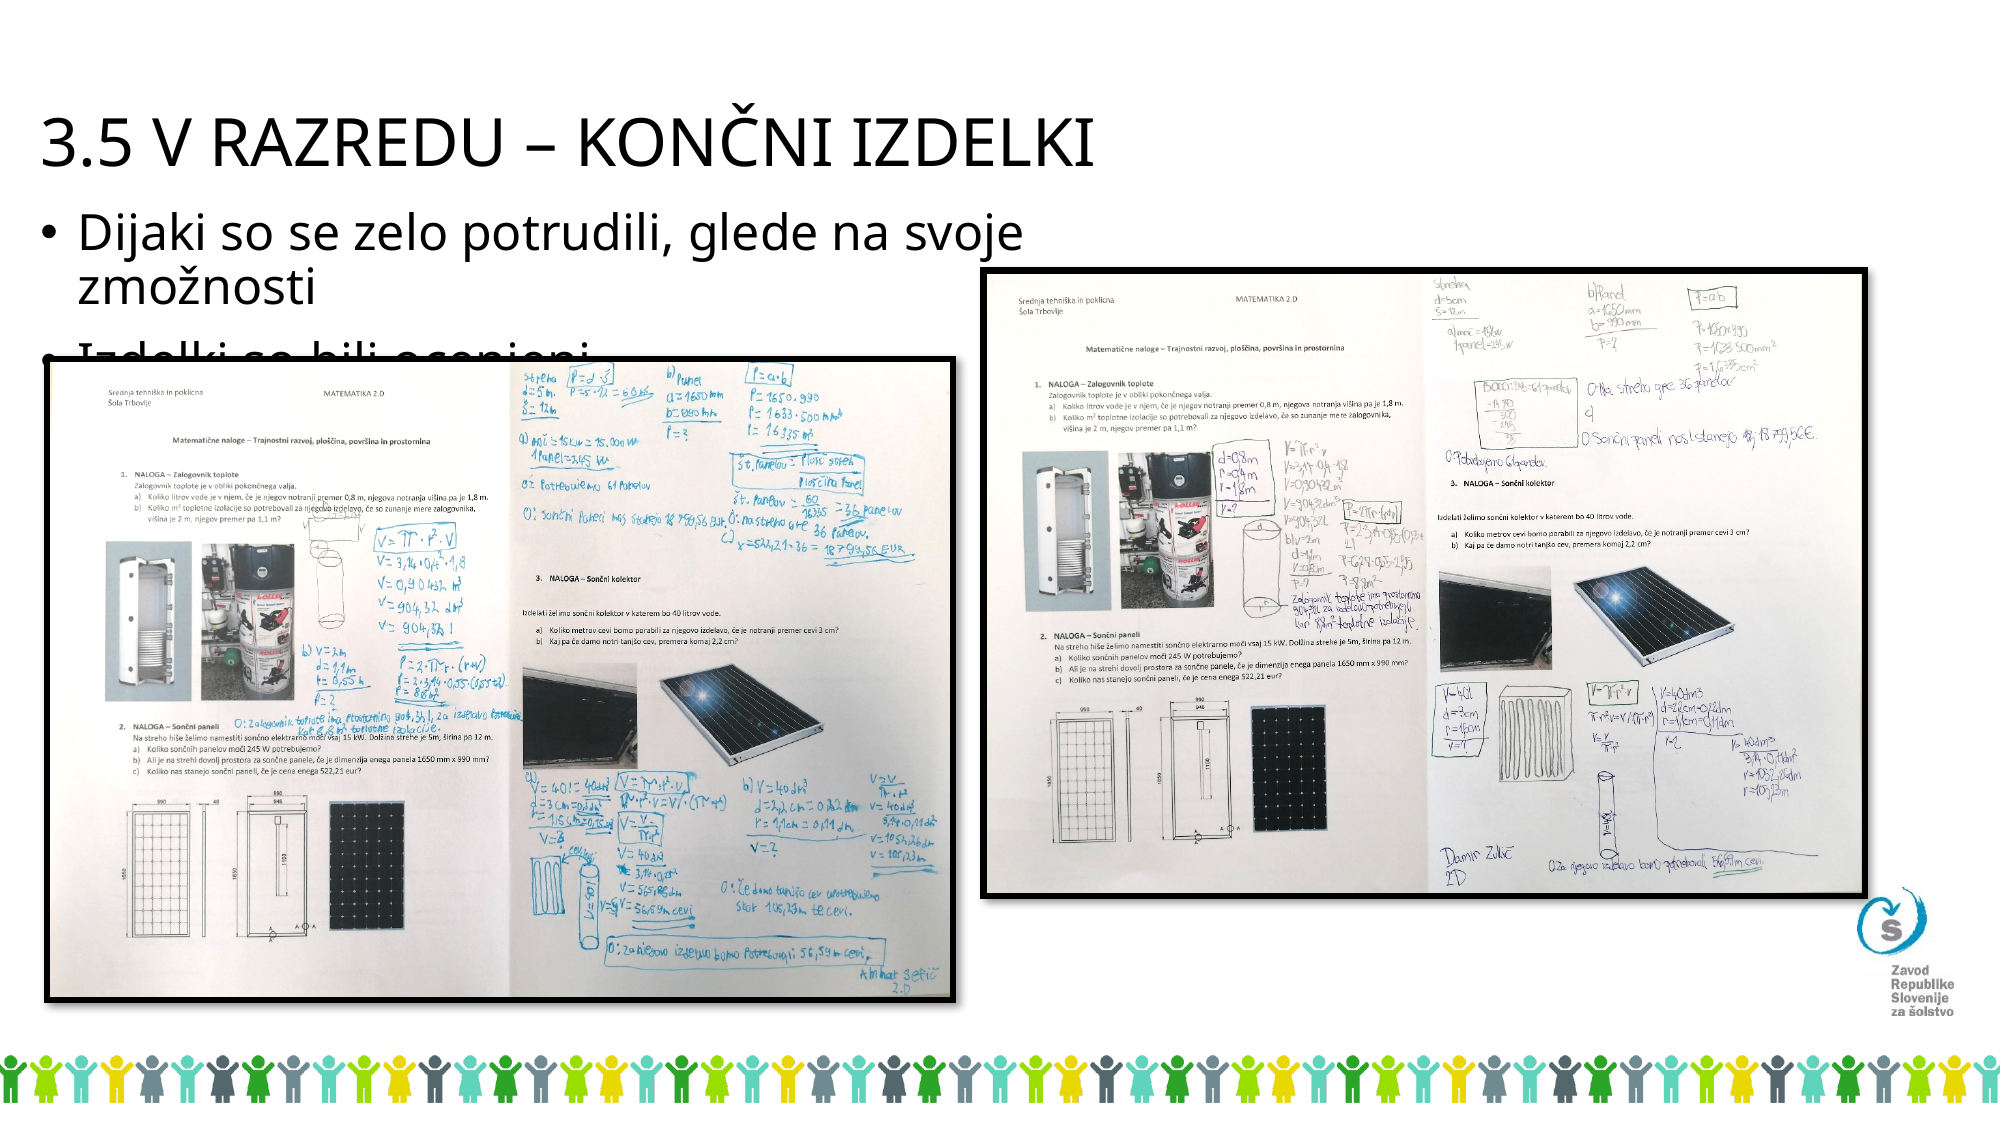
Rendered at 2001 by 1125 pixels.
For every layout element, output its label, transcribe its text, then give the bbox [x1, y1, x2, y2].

list Dijaki so se zelo potrudili, glede na svoje zmožnosti Izdelki so bili ocenjeni [25, 199, 1153, 348]
picture [986, 273, 1862, 893]
picture [50, 361, 950, 998]
title 3.5 V RAZREDU – KONČNI IZDELKI [25, 19, 1975, 188]
picture [0, 1055, 663, 1103]
picture [665, 1055, 1335, 1103]
picture [1336, 1055, 2000, 1103]
picture [1857, 887, 1954, 1016]
